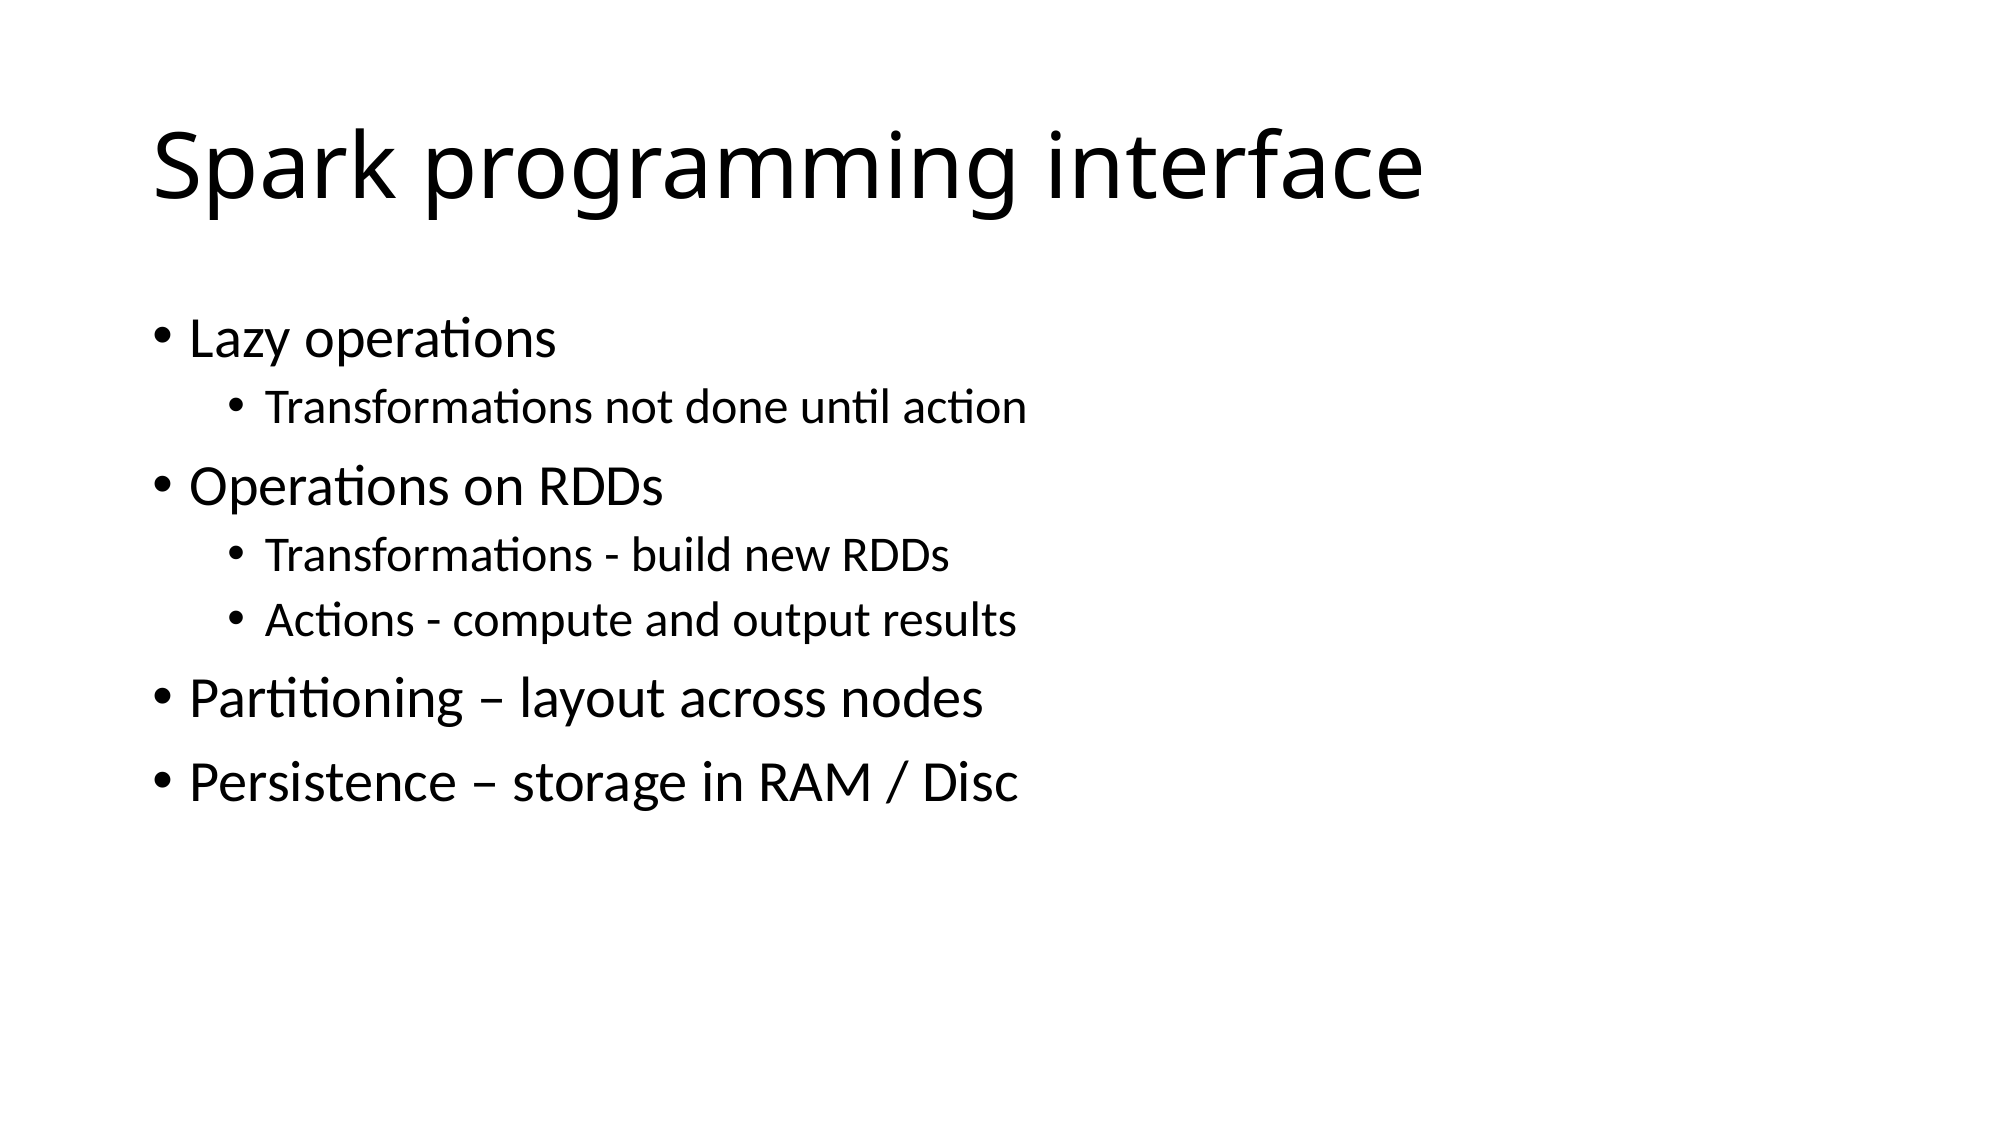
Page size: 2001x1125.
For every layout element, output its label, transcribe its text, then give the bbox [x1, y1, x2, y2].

list Lazy operations Transformations not done until action Operations on RDDs Transformations - build new RDDs Actions - compute and output results Partitioning – layout across nodes Persistence – storage in RAM / Disc [137, 299, 1863, 1014]
title Spark programming interface [137, 59, 1863, 278]
